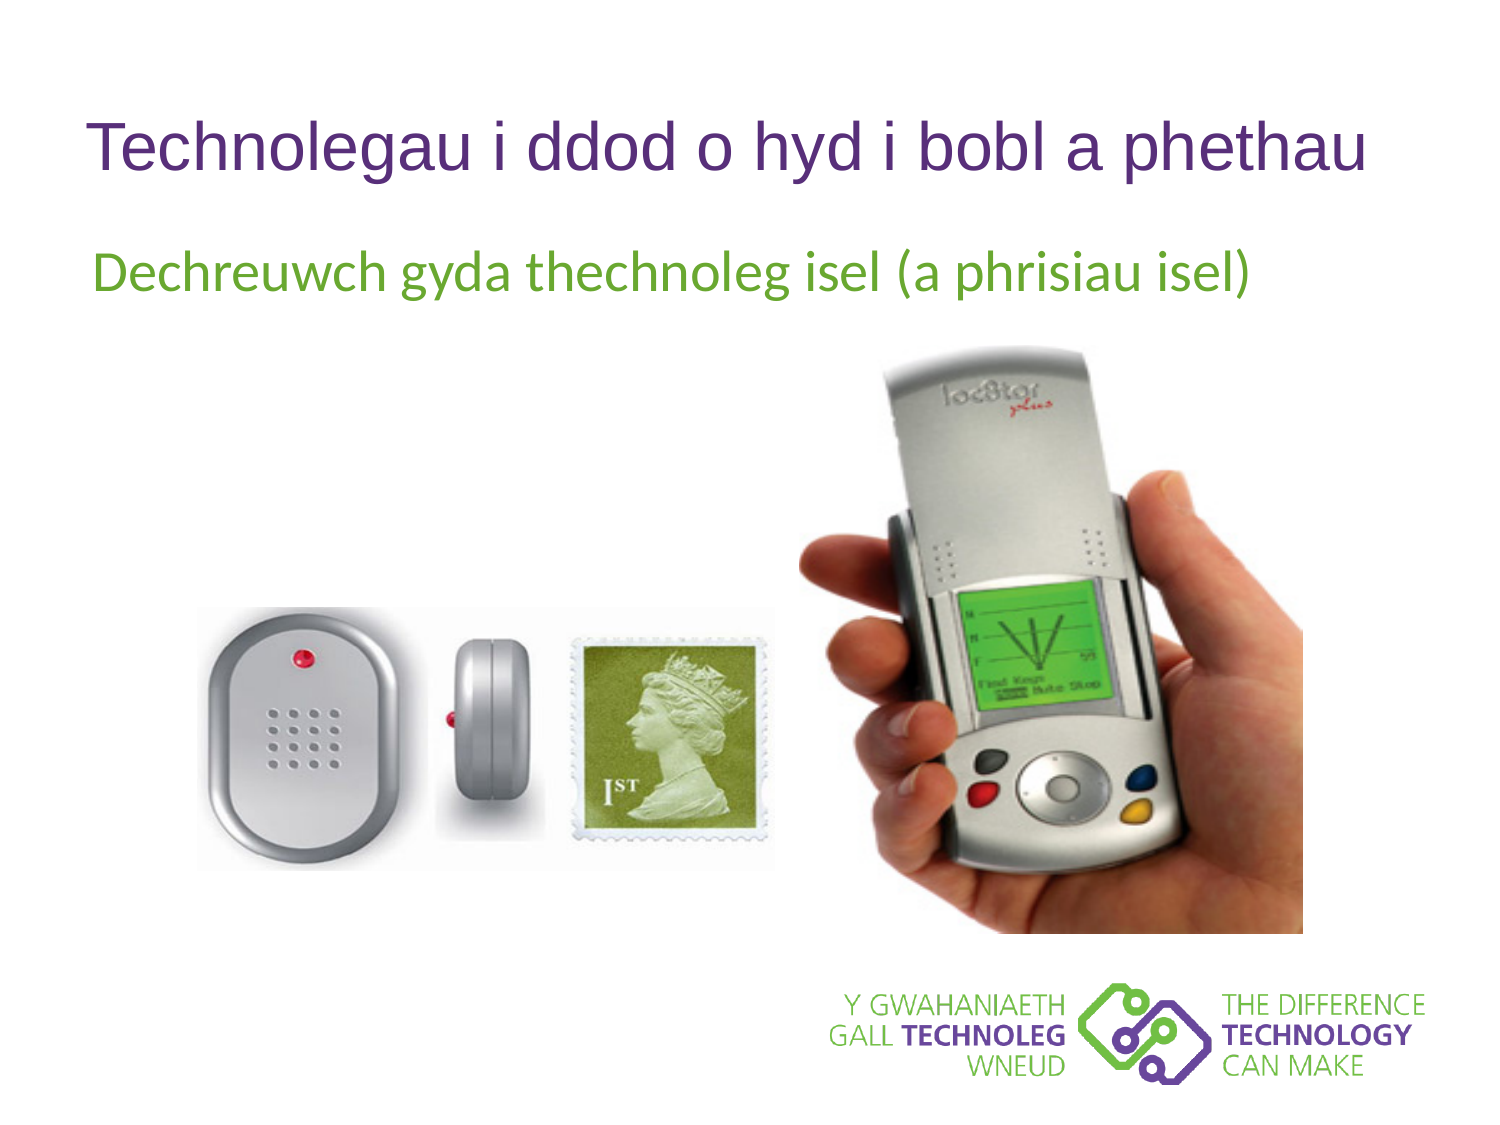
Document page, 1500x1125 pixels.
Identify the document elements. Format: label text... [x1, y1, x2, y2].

text_box Dechreuwch gyda thechnoleg isel (a phrisiau isel) [77, 226, 1269, 311]
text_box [197, 344, 1303, 934]
title Technolegau i ddod o hyd i bobl a phethau [70, 60, 1430, 226]
